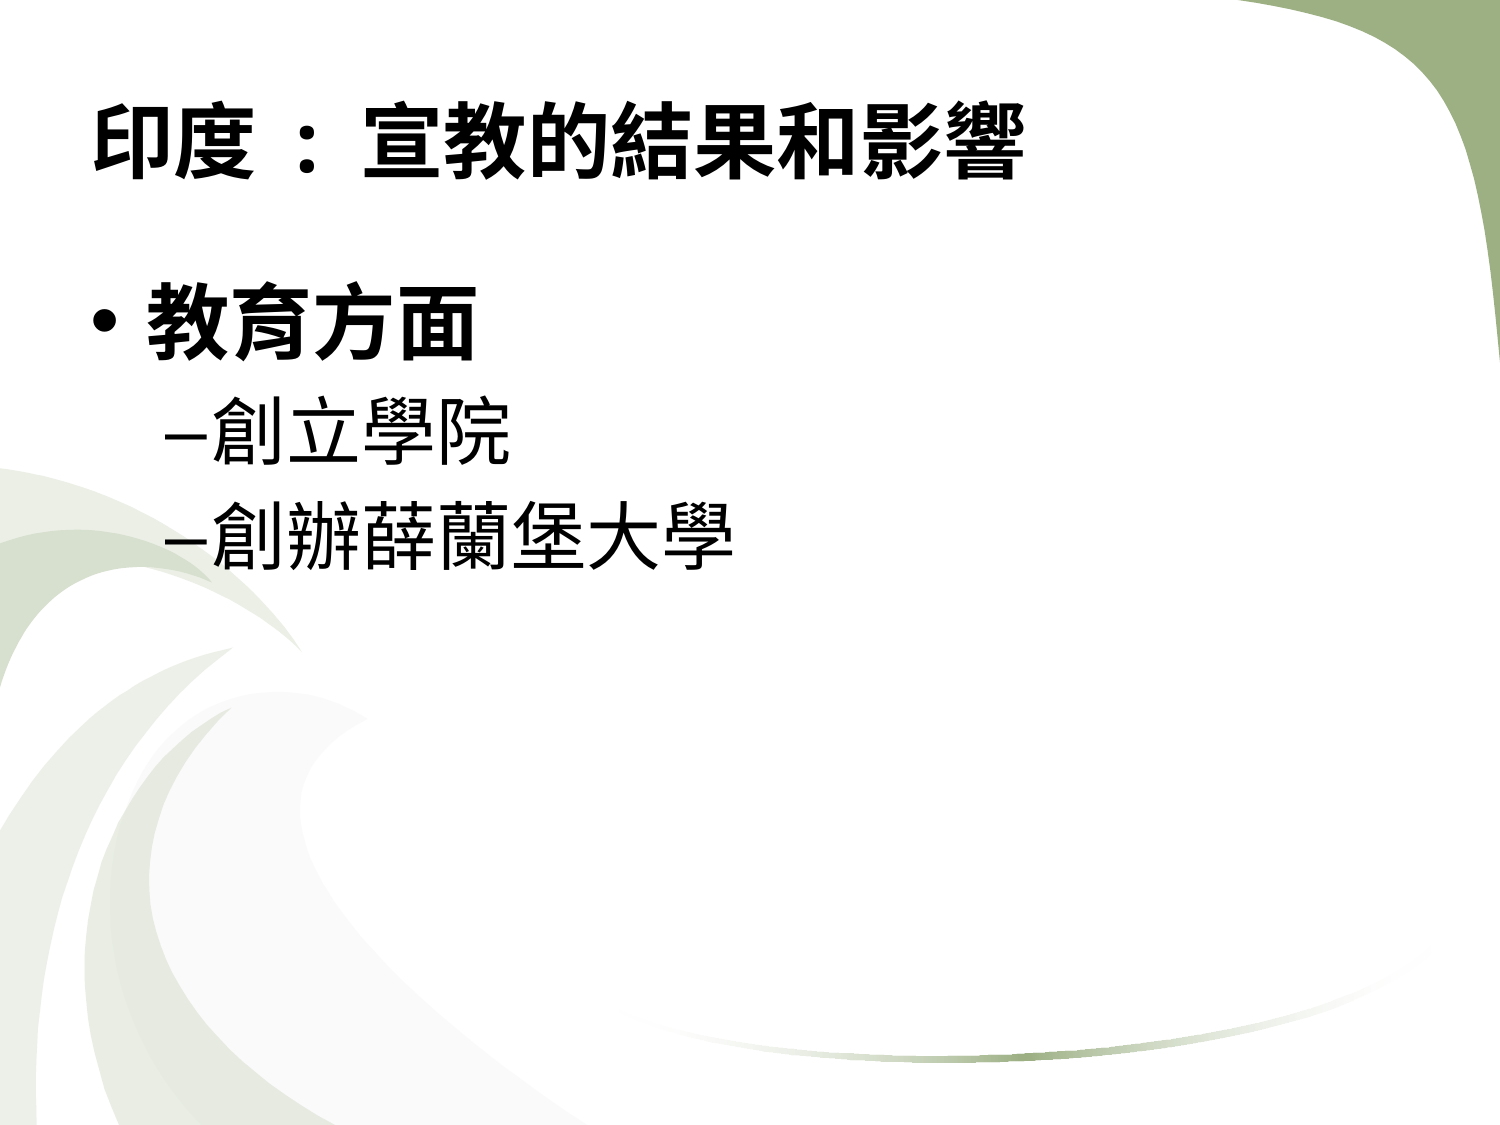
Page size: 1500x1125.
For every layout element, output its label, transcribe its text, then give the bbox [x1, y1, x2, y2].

list 教育方面 創立學院 創辦薛蘭堡大學 [75, 262, 1425, 1005]
title 印度 : 宣教的結果和影響 [75, 45, 1425, 233]
